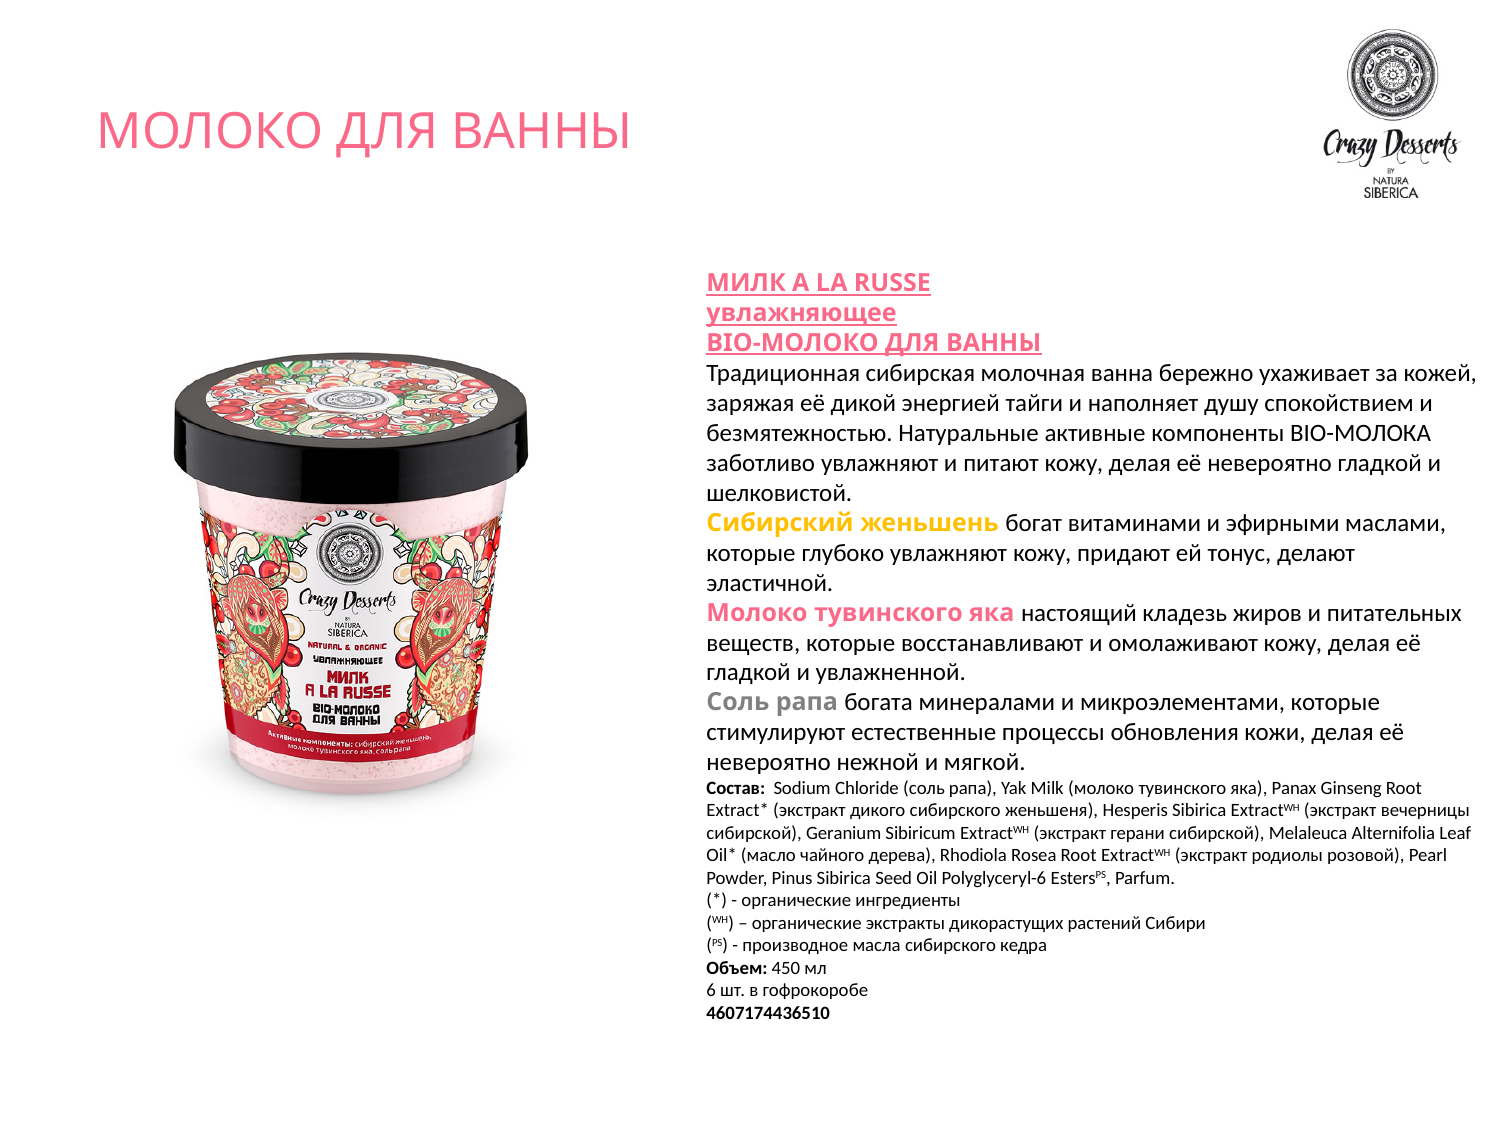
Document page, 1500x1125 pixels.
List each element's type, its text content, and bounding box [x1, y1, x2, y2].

picture [1312, 23, 1467, 203]
picture [11, 198, 689, 1102]
text_box МОЛОКО ДЛЯ ВАННЫ [81, 68, 1307, 188]
text_box МИЛК A LA RUSSE увлажняющее BIO-МОЛОКО ДЛЯ ВАННЫ Традиционная сибирская молочная ванна бережно ухаживает за кожей, заряжая её дикой энергией тайги и наполняет душу спокойствием и безмятежностью. Натуральные активные компоненты BIO-МОЛОКА заботливо увлажняют и питают кожу, делая её невероятно гладкой и шелковистой. Сибирский женьшень богат витаминами и эфирными маслами, которые глубоко увлажняют кожу, придают ей тонус, делают эластичной. Молоко тувинского яка настоящий кладезь жиров и питательных веществ, которые восстанавливают и омолаживают кожу, делая её гладкой и увлажненной. Соль рапа богата минералами и микроэлементами, которые стимулируют естественные процессы обновления кожи, делая её невероятно нежной и мягкой. Состав: Sodium Chloride (соль рапа), Yak Milk (молоко тувинского яка), Panax Ginseng Root Extract* (экстракт дикого сибирского женьшеня), Hesperis Sibirica ExtractWH (экстракт вечерницы сибирской), Geranium Sibiricum ExtractWH (экстракт герани сибирской), Melaleuca Alternifolia Leaf Oil* (масло чайного дерева), Rhodiola Rosea Root ExtractWH (экстракт родиолы розовой), Pearl Powder, Pinus Sibirica Seed Oil Polyglyceryl-6 EstersPS, Parfum. (*) - органические ингредиенты (WH) – органические экстракты дикорастущих растений Сибири (PS) - производное масла сибирского кедра Объем: 450 мл 6 шт. в гофрокоробе 4607174436510 [691, 259, 1500, 1125]
